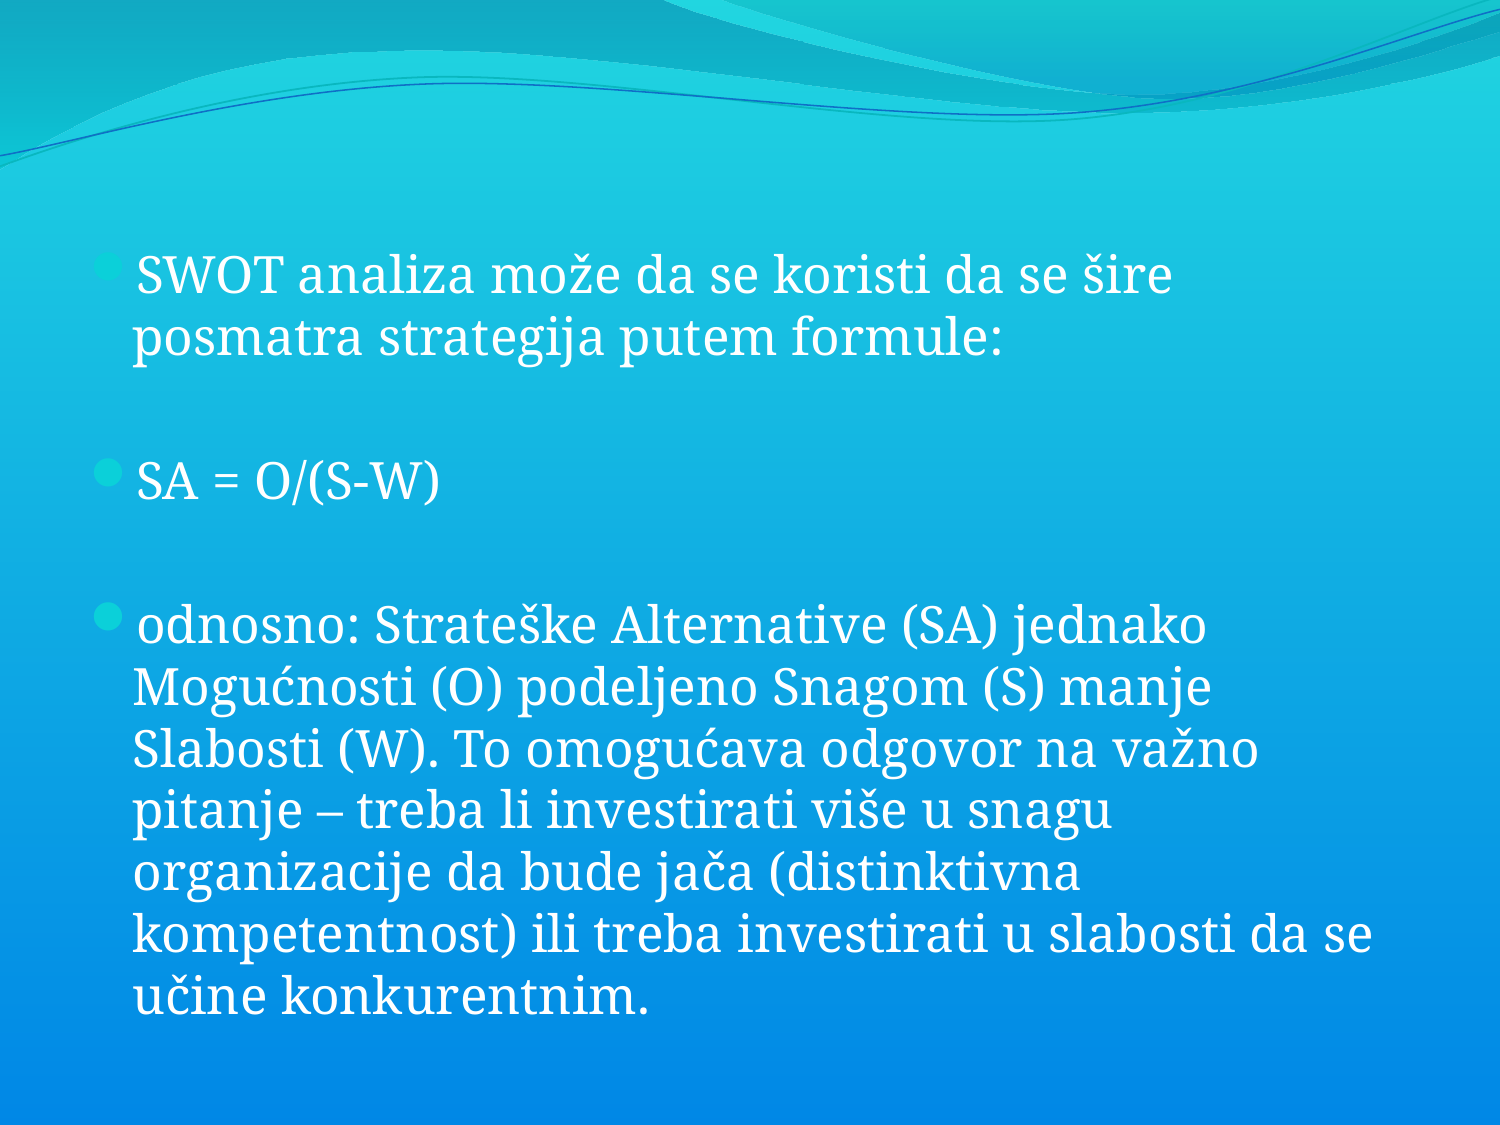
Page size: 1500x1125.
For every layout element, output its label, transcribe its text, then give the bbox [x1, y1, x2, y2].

list SWOT analiza može da se koristi da se šire posmatra strategija putem formule: SA = O/(S-W) odnosno: Strateške Alternative (SA) jednako Mogućnosti (O) podeljeno Snagom (S) manje Slabosti (W). To omogućava odgovor na važno pitanje – treba li investirati više u snagu organizacije da bude jača (distinktivna kompetentnost) ili treba investirati u slabosti da se učine konkurentnim. [75, 234, 1425, 1038]
